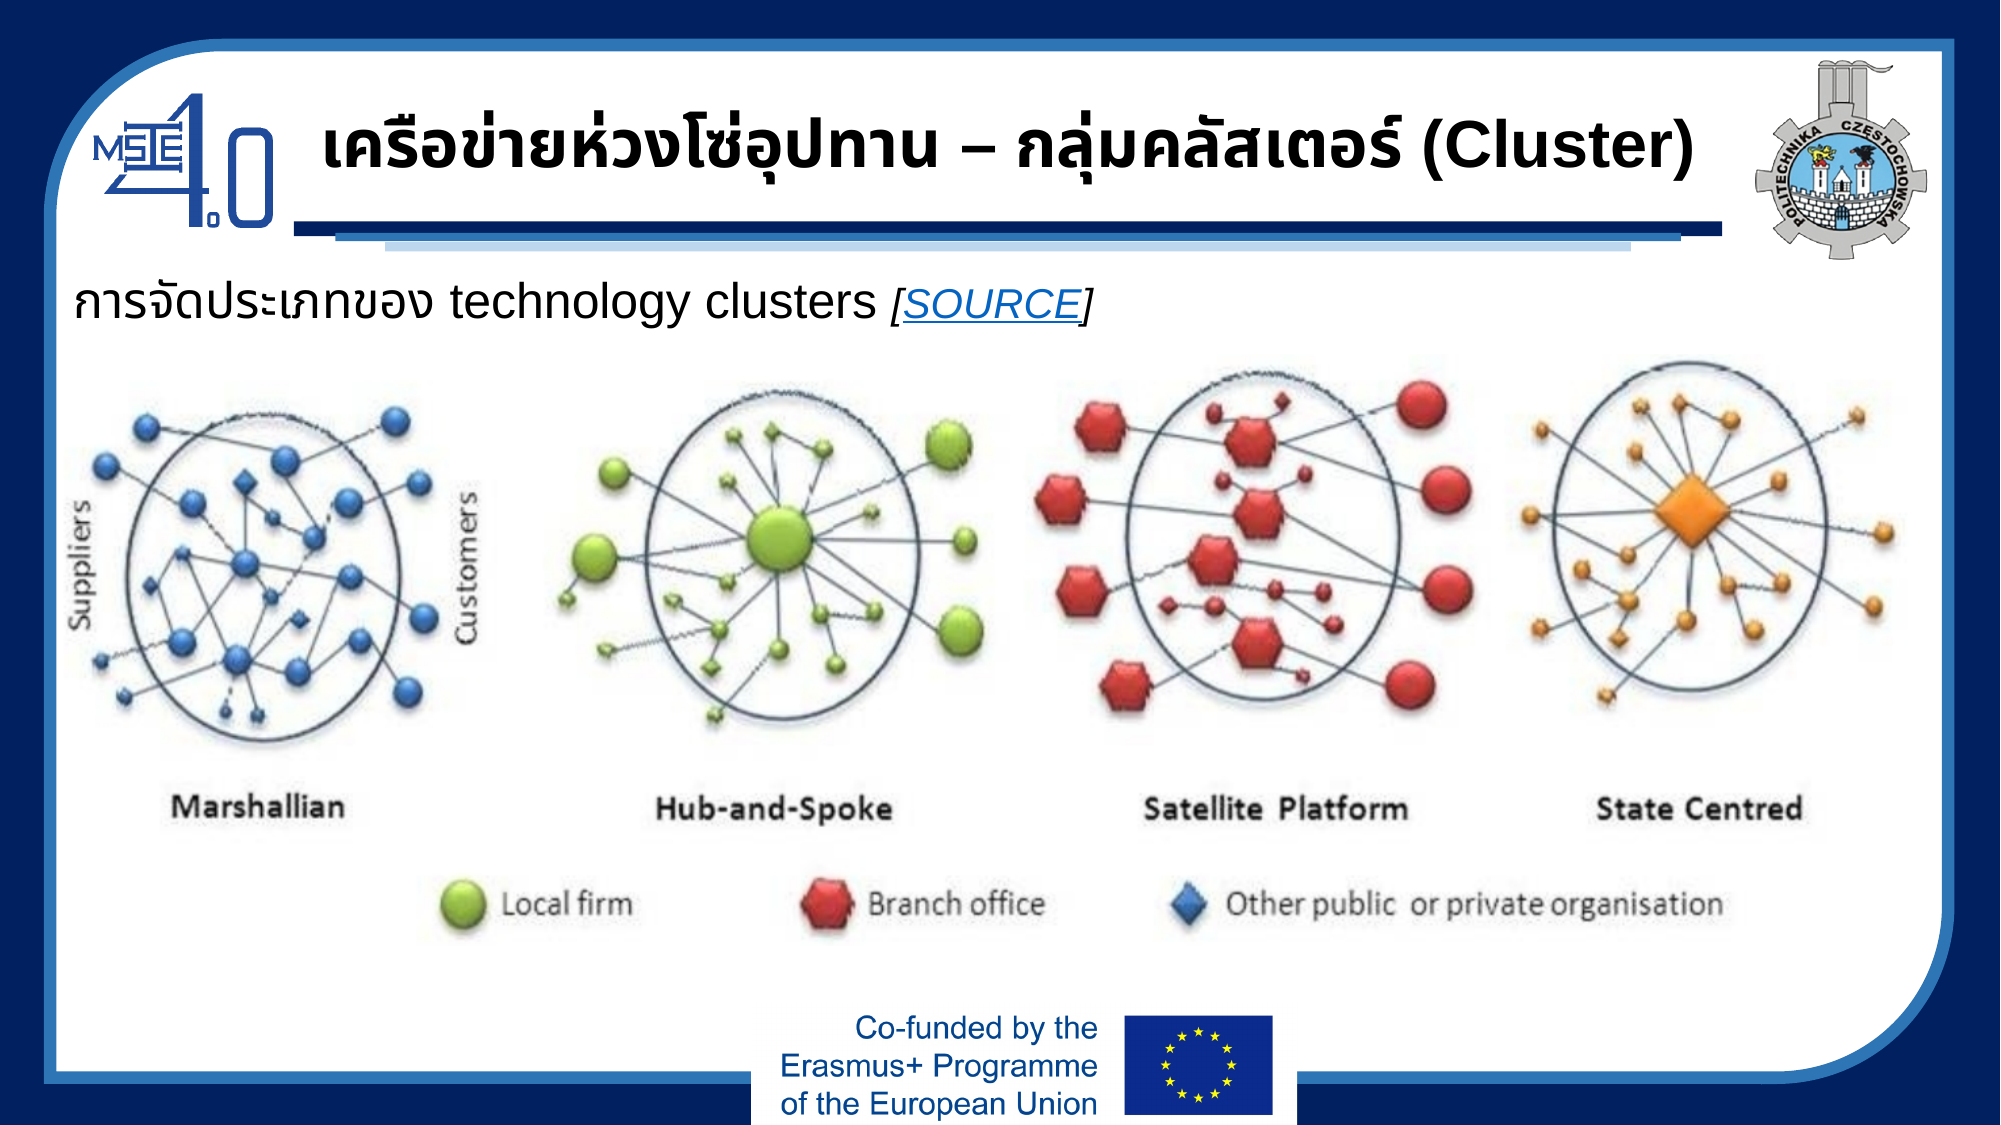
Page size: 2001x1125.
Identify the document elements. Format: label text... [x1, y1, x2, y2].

picture [58, 354, 1909, 946]
title เครือข่ายห่วงโซ่อุปทาน – กลุ่มคลัสเตอร์ (Cluster) [294, 73, 1723, 220]
list การจัดประเภทของ technology clusters [SOURCE] [58, 268, 1450, 354]
picture [751, 1003, 1298, 1125]
picture [1755, 49, 1938, 260]
